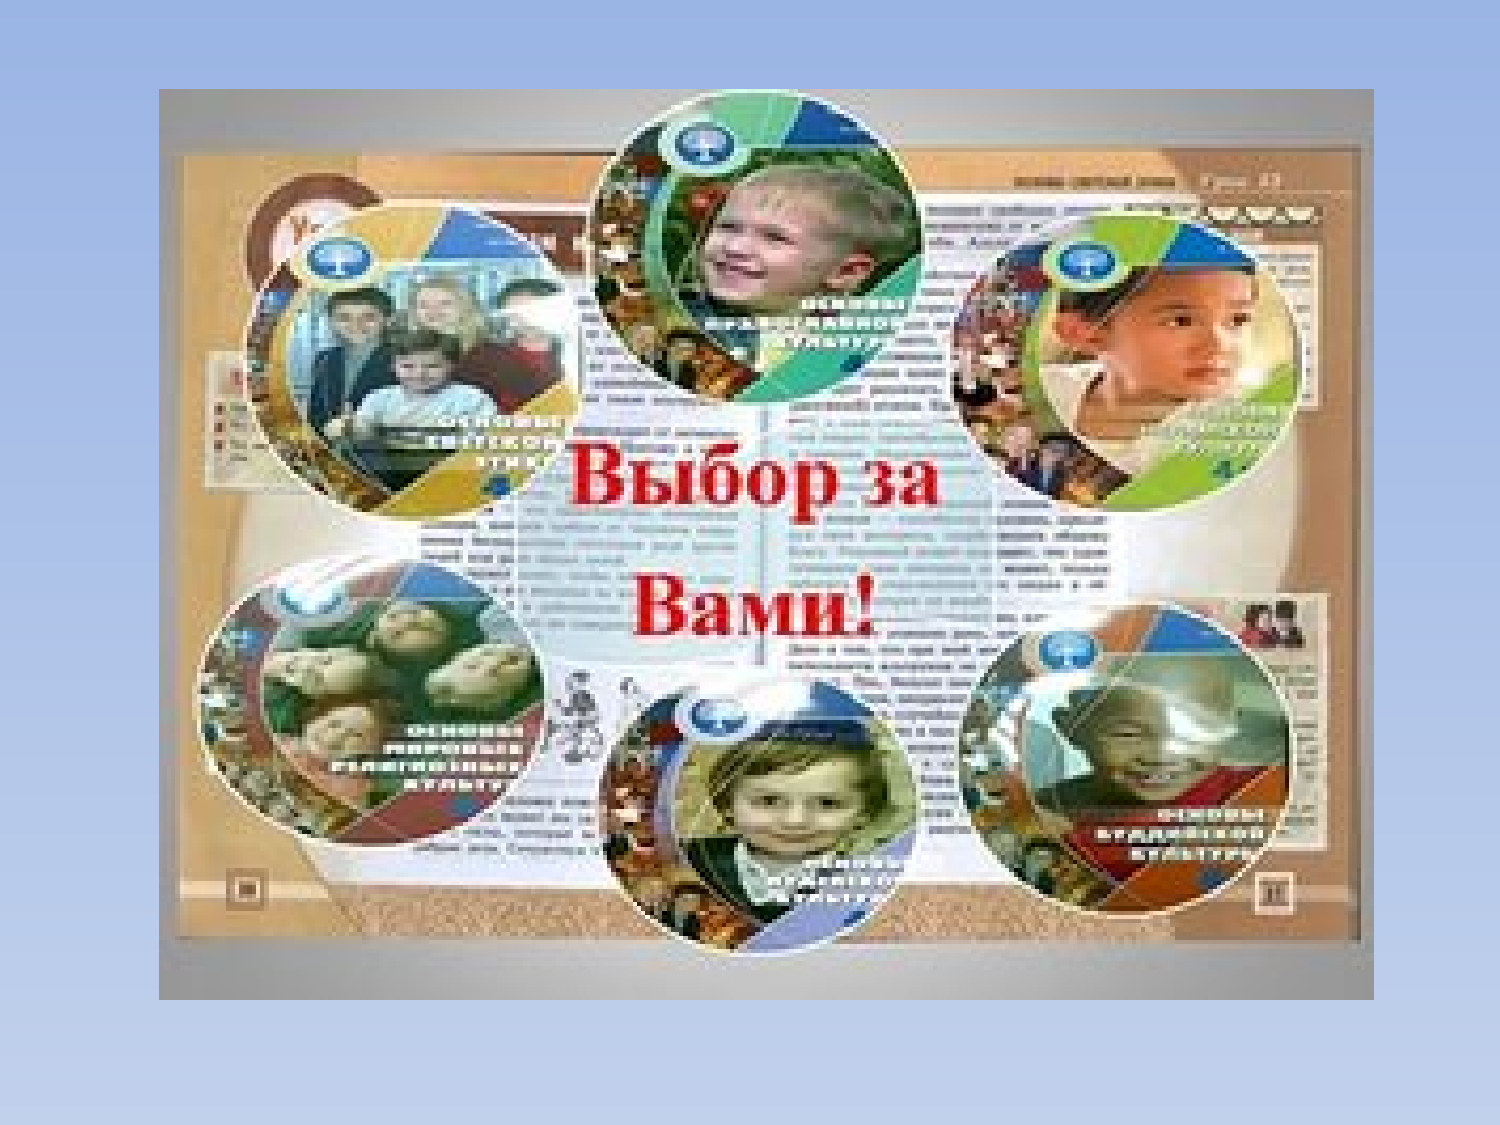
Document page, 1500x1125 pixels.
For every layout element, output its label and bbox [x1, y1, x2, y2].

picture [159, 89, 1374, 1000]
